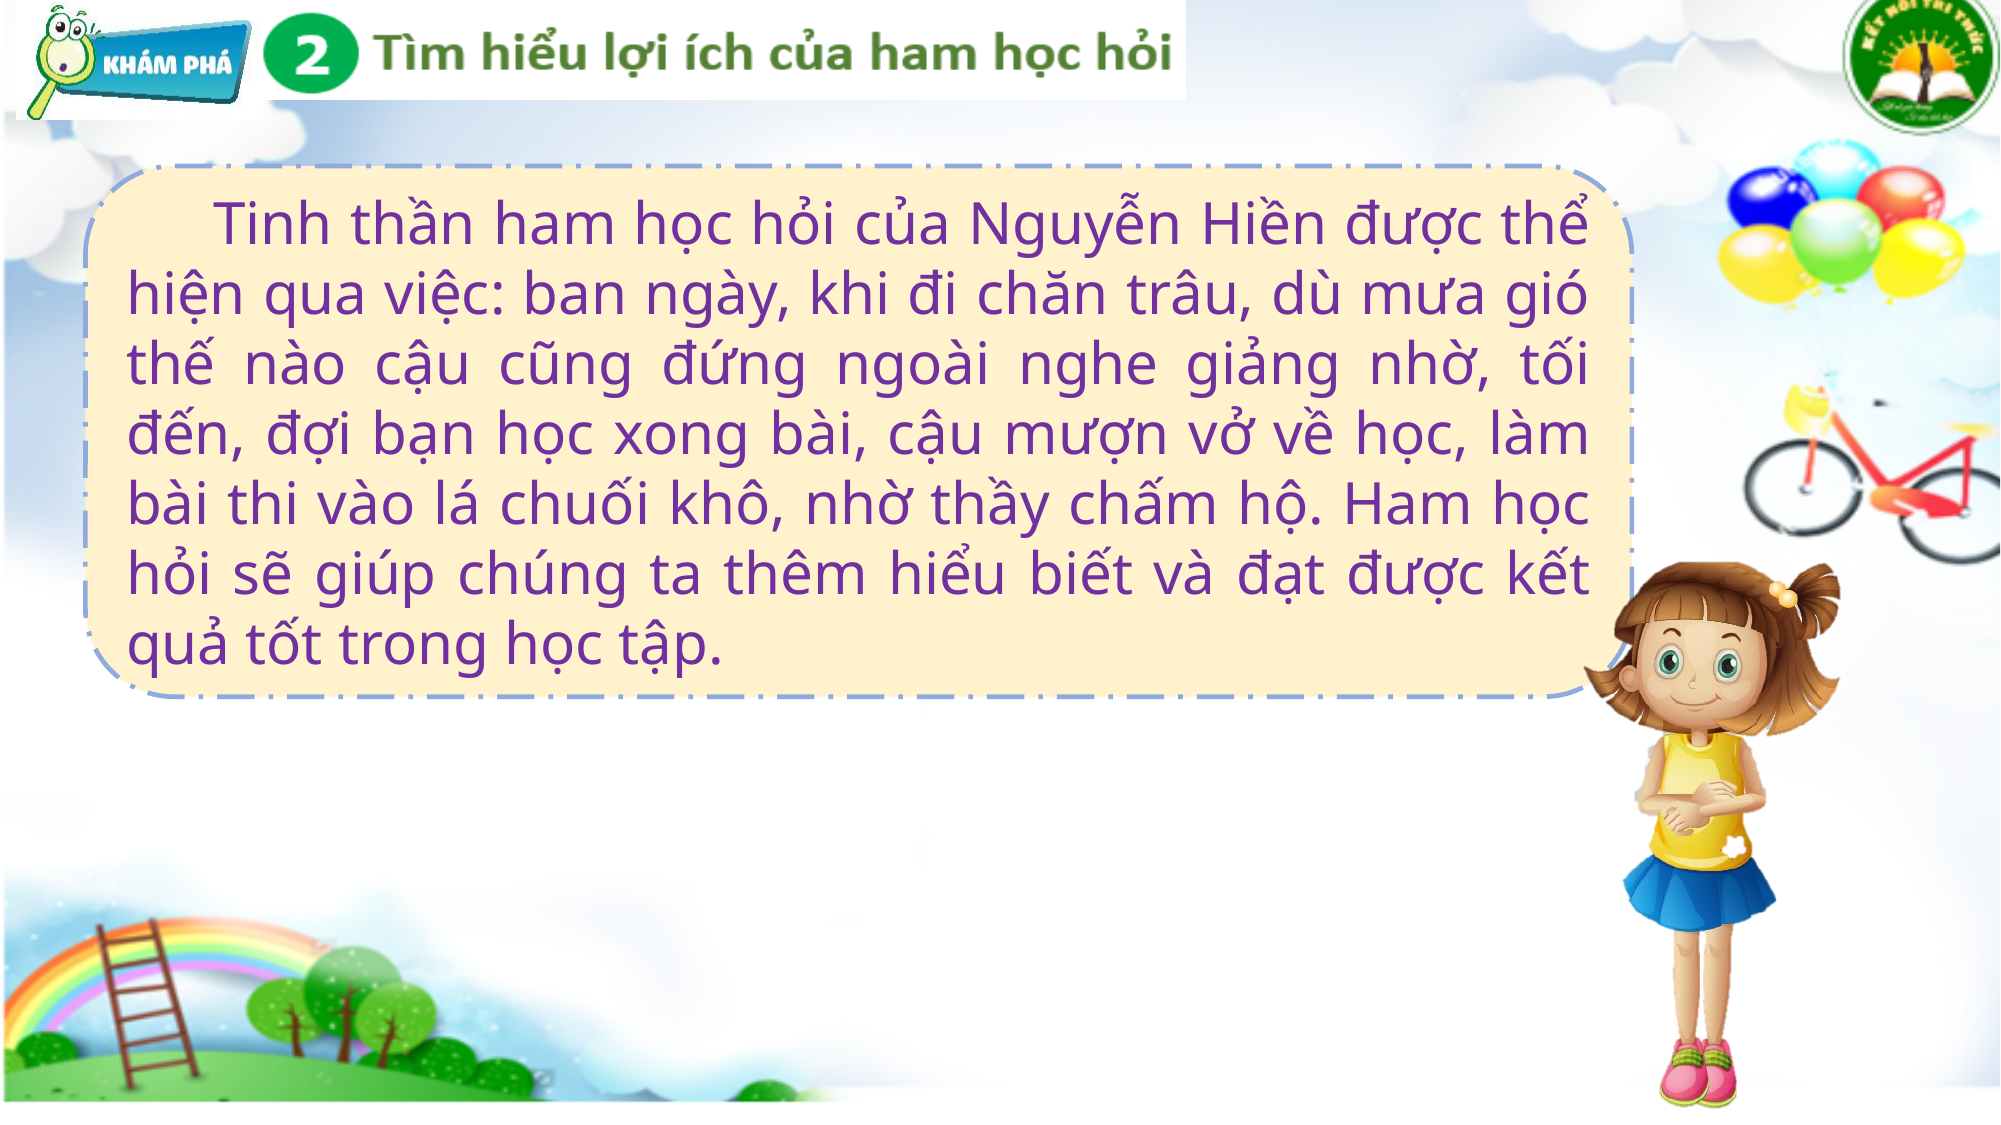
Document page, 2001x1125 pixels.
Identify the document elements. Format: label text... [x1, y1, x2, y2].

text_box Tinh thần ham học hỏi của Nguyễn Hiền được thể hiện qua việc: ban ngày, khi đi chăn trâu, dù mưa gió thế nào cậu cũng đứng ngoài nghe giảng nhờ, tối đến, đợi bạn học xong bài, cậu mượn vở về học, làm bài thi vào lá chuối khô, nhờ thầy chấm hộ. Ham học hỏi sẽ giúp chúng ta thêm hiểu biết và đạt được kết quả tốt trong học tập. [84, 164, 1633, 698]
picture [0, 0, 2001, 1125]
